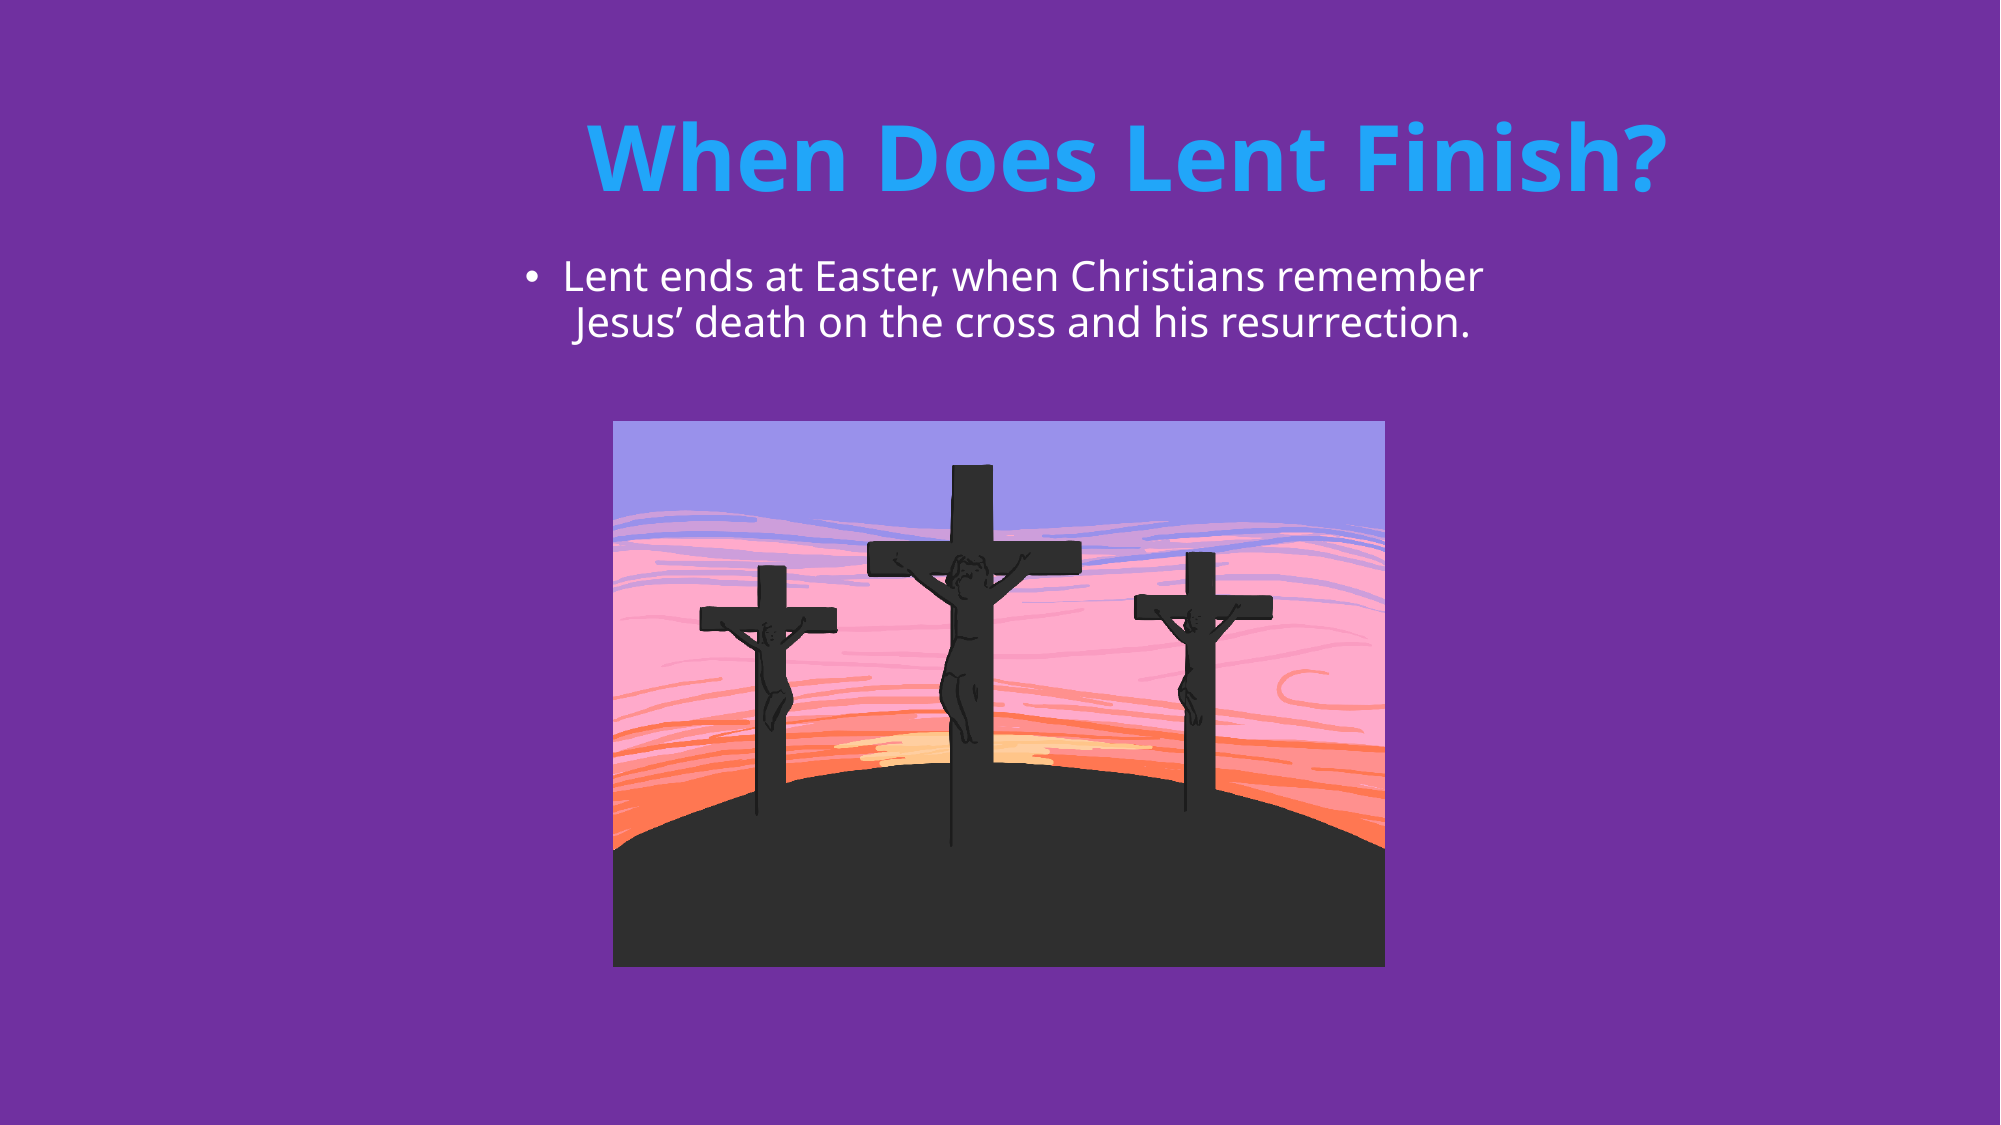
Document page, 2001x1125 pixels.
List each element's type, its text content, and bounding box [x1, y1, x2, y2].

picture [613, 421, 1385, 967]
list Lent ends at Easter, when Christians remember Jesus’ death on the cross and his resurrection. [410, 248, 1599, 650]
title When Does Lent Finish? [572, 80, 1922, 244]
